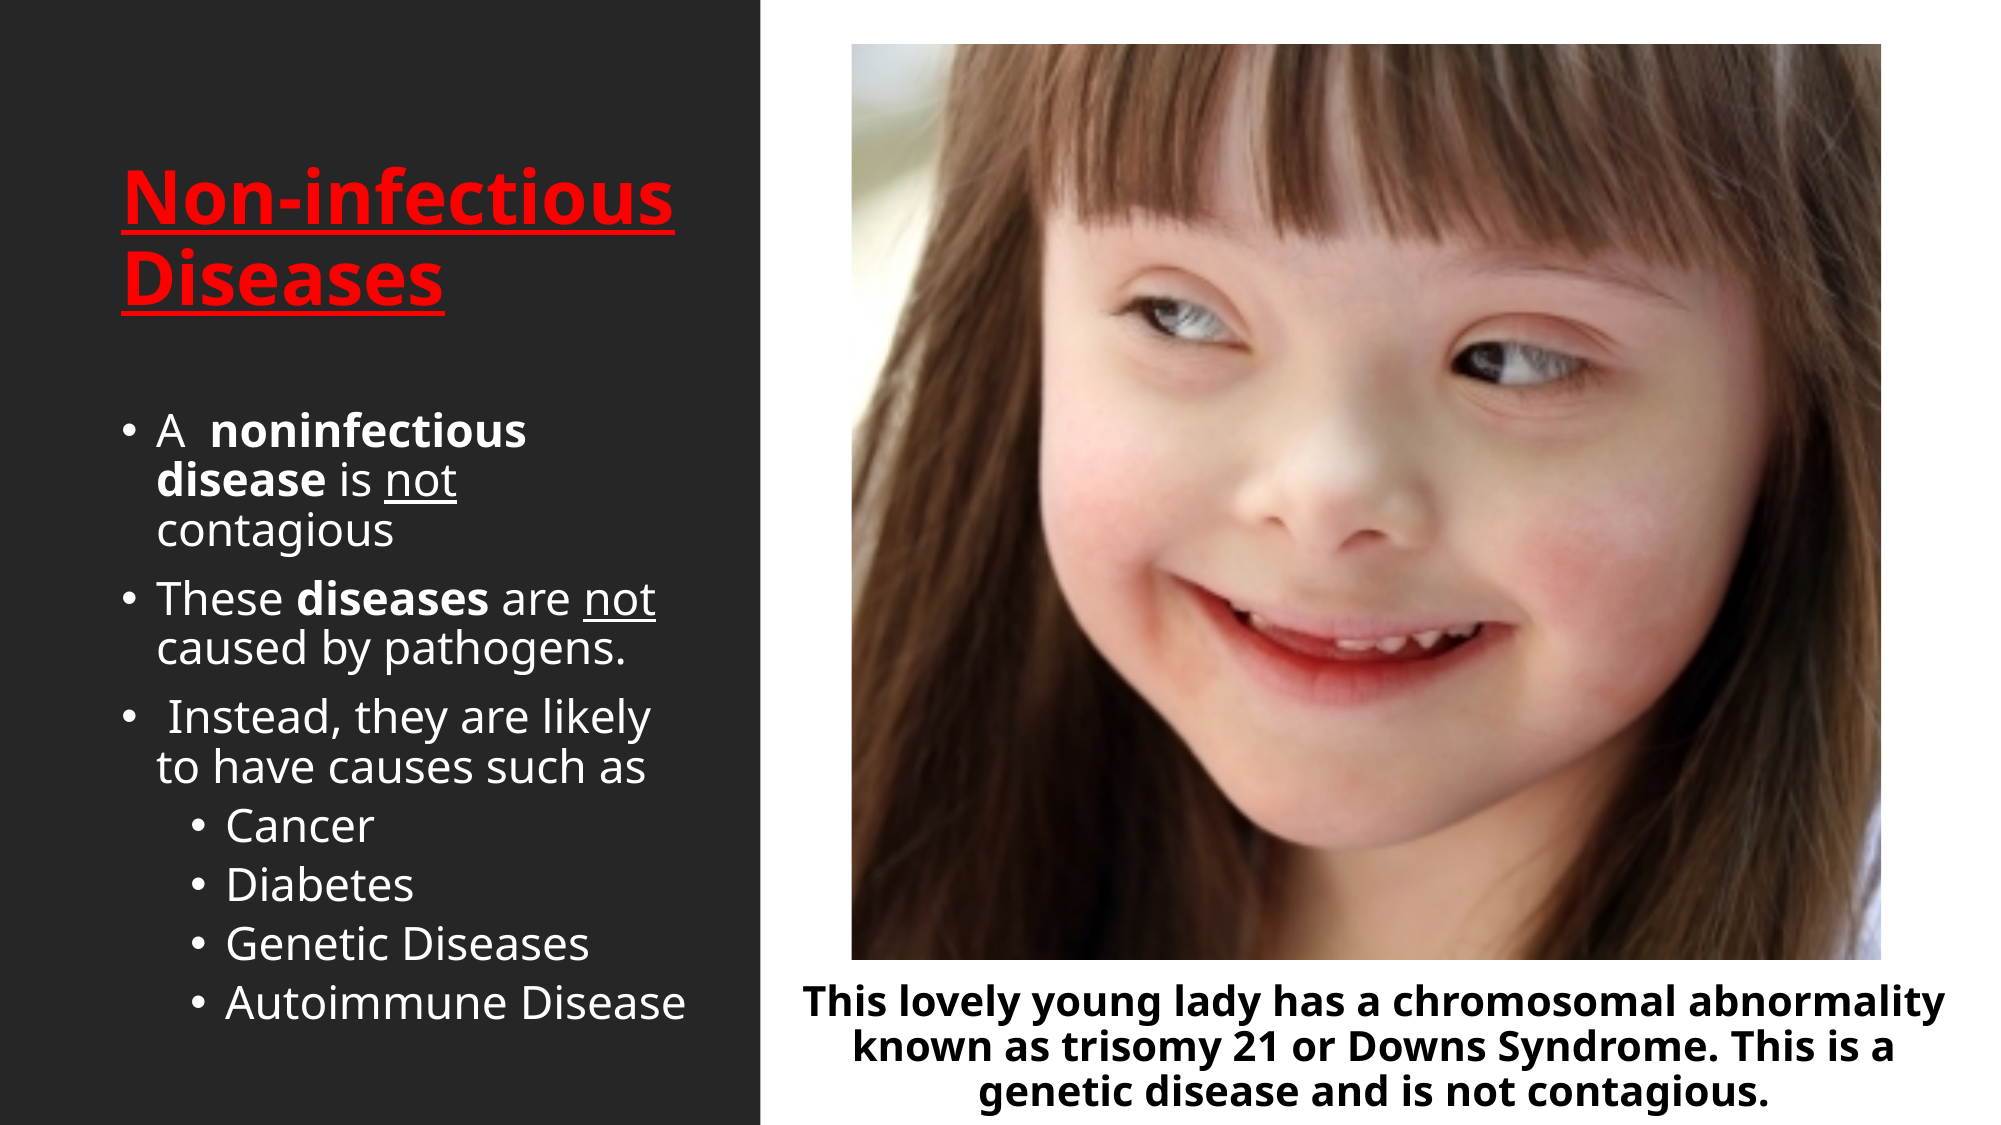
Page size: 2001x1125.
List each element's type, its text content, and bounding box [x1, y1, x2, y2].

text_box This lovely young lady has a chromosomal abnormality known as trisomy 21 or Downs Syndrome. This is a genetic disease and is not contagious. [760, 972, 1988, 1125]
list A noninfectious disease is not contagious These diseases are not caused by pathogens. Instead, they are likely to have causes such as Cancer Diabetes Genetic Diseases Autoimmune Disease [106, 399, 708, 1079]
picture [851, 44, 1882, 960]
title Non-infectious Diseases [106, 103, 708, 379]
text_box [0, 0, 761, 1125]
